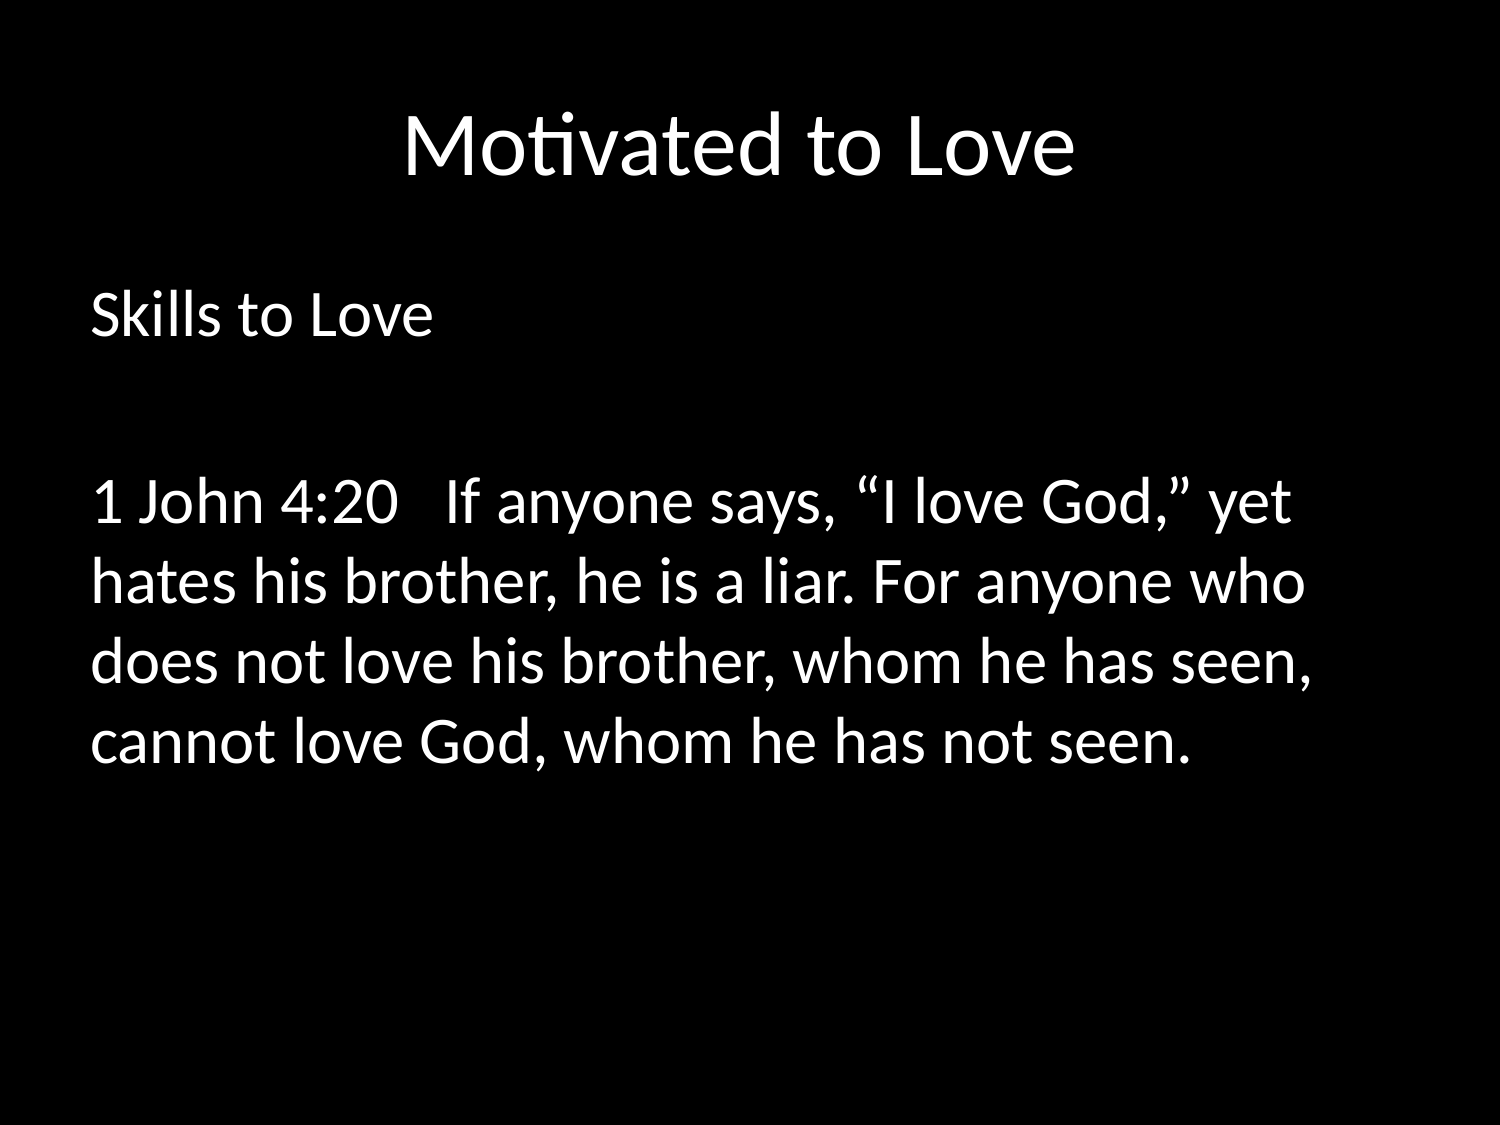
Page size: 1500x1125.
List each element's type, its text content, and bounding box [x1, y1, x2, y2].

title Motivated to Love [75, 45, 1425, 233]
list Skills to Love 1 John 4:20 If anyone says, “I love God,” yet hates his brother, he is a liar. For anyone who does not love his brother, whom he has seen, cannot love God, whom he has not seen. [75, 262, 1425, 1005]
